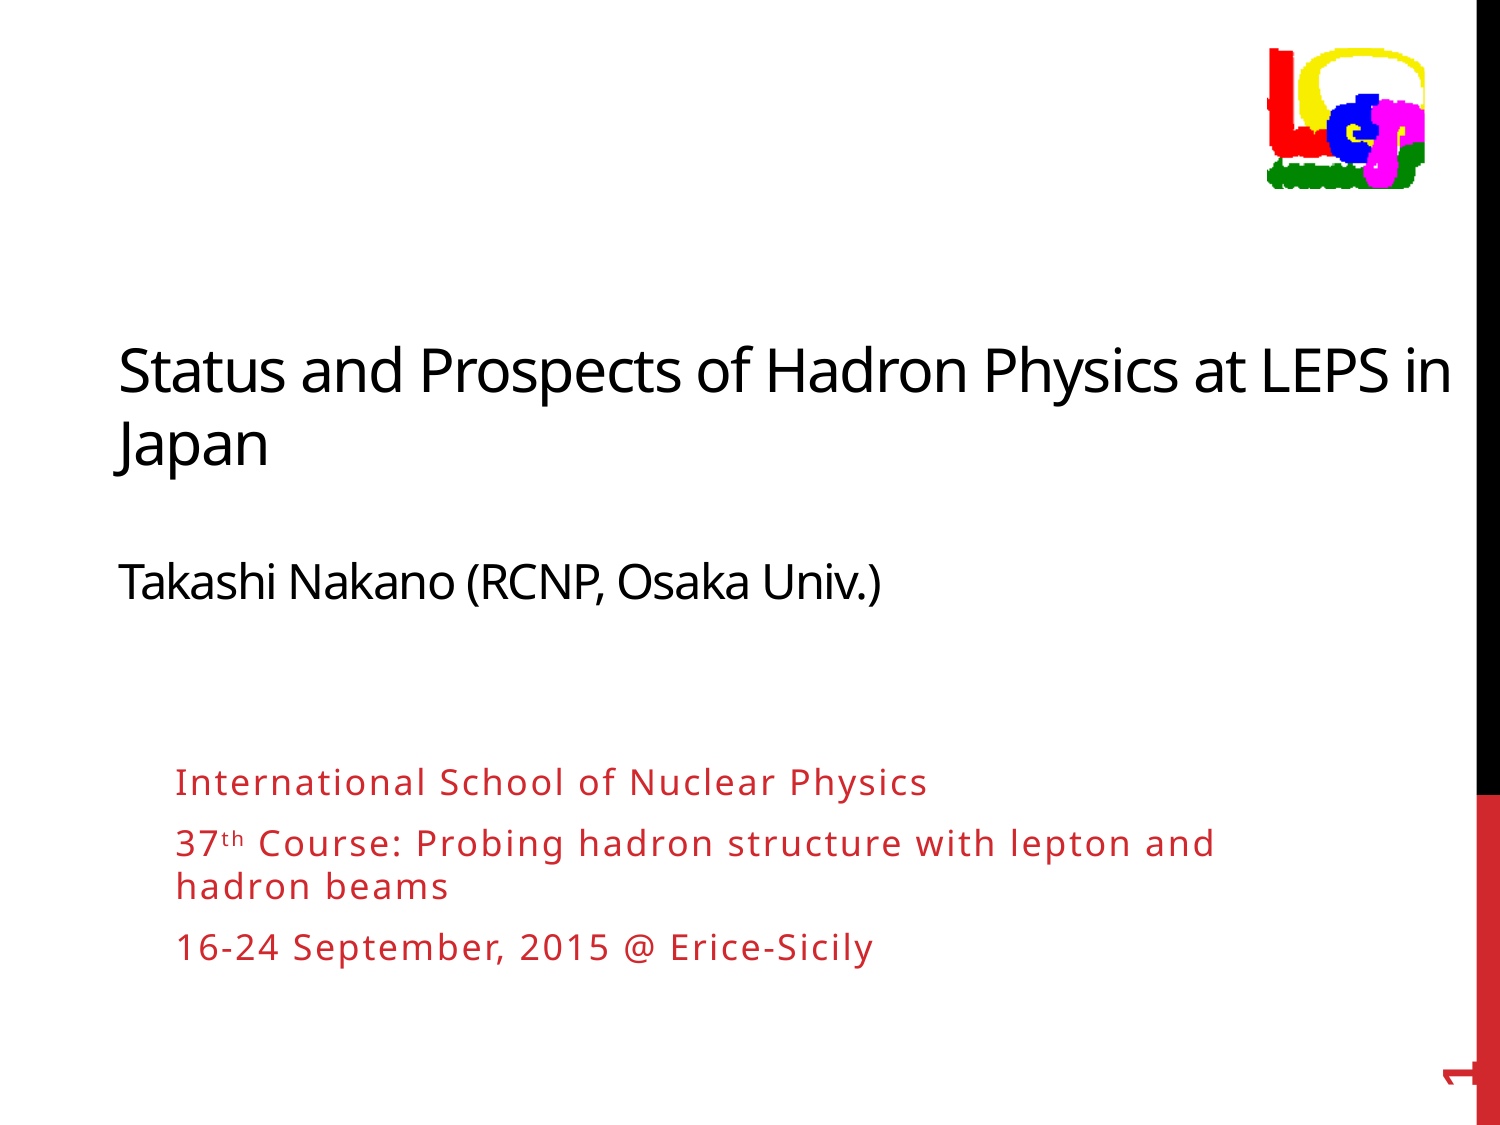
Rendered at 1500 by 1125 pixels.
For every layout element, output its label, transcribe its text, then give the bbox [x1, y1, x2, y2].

slide_number 1 [1427, 887, 1488, 1104]
picture [1266, 46, 1430, 191]
title Status and Prospects of Hadron Physics at LEPS in Japan Takashi Nakano (RCNP, Osaka Univ.) [79, 323, 1500, 677]
subtitle International School of Nuclear Physics 37th Course: Probing hadron structure with lepton and hadron beams 16-24 September, 2015 @ Erice-Sicily [160, 752, 1286, 978]
